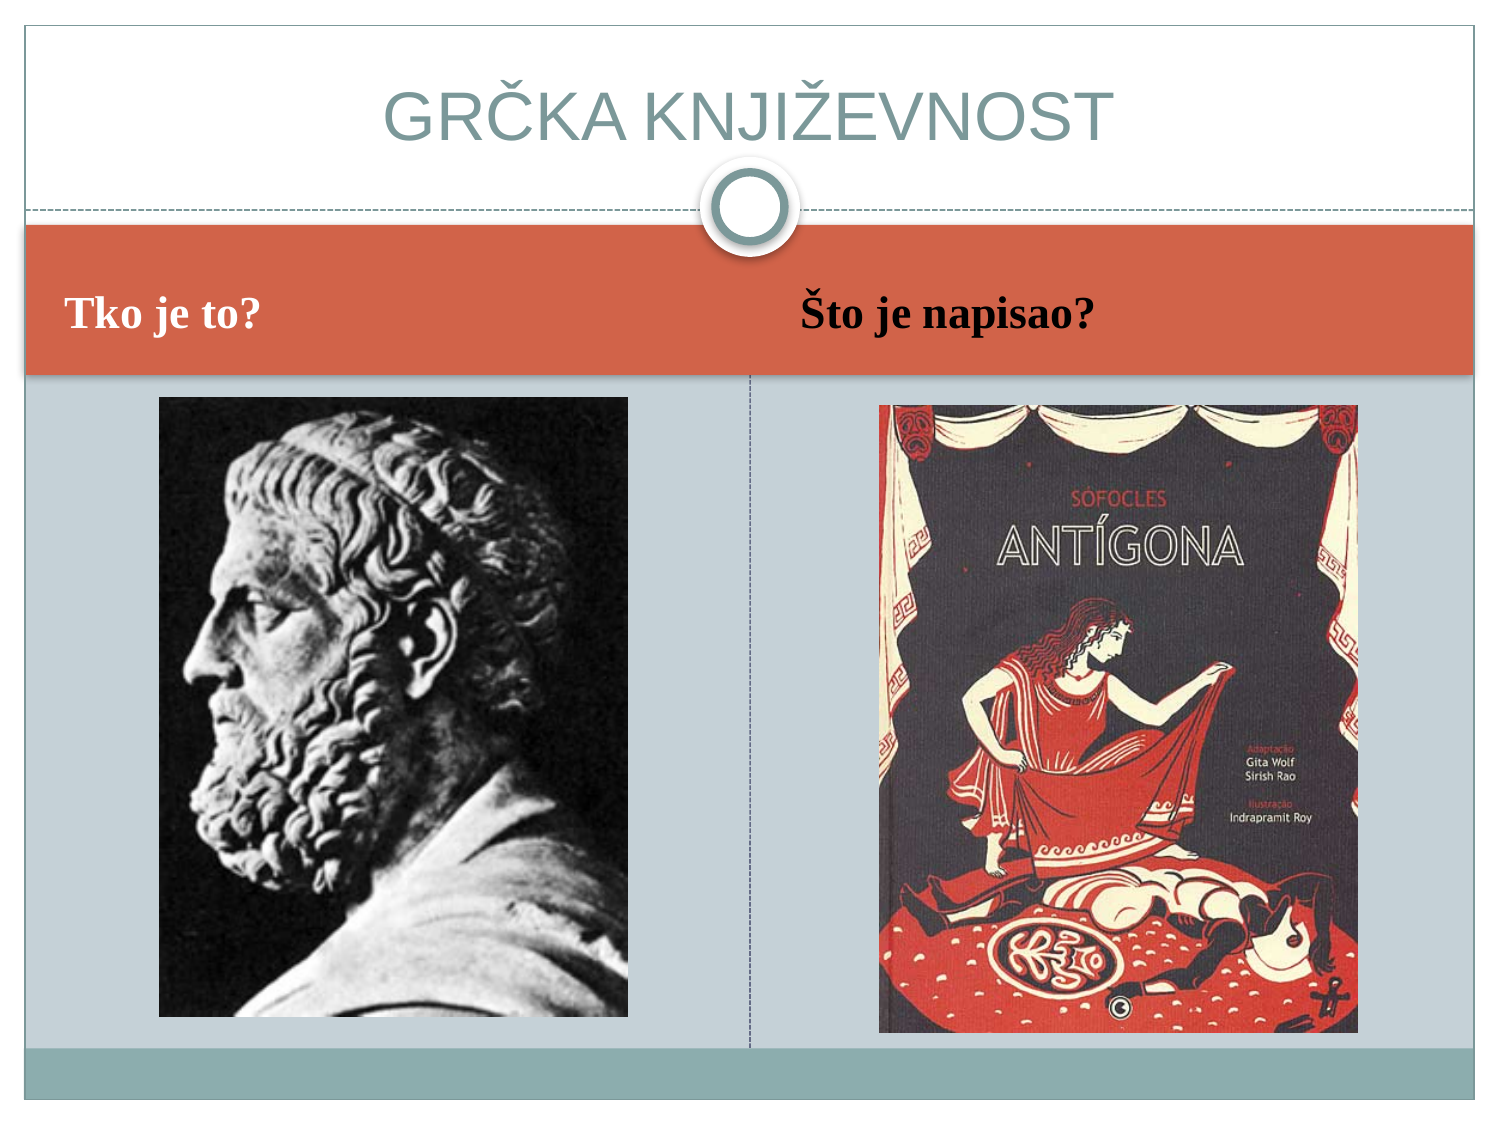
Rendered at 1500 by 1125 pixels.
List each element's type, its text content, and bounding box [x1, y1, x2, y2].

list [159, 396, 629, 1018]
list Tko je to? [48, 249, 714, 371]
title GRČKA KNJIŽEVNOST [49, 37, 1450, 162]
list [879, 405, 1358, 1033]
list Što je napisao? [785, 249, 1450, 371]
